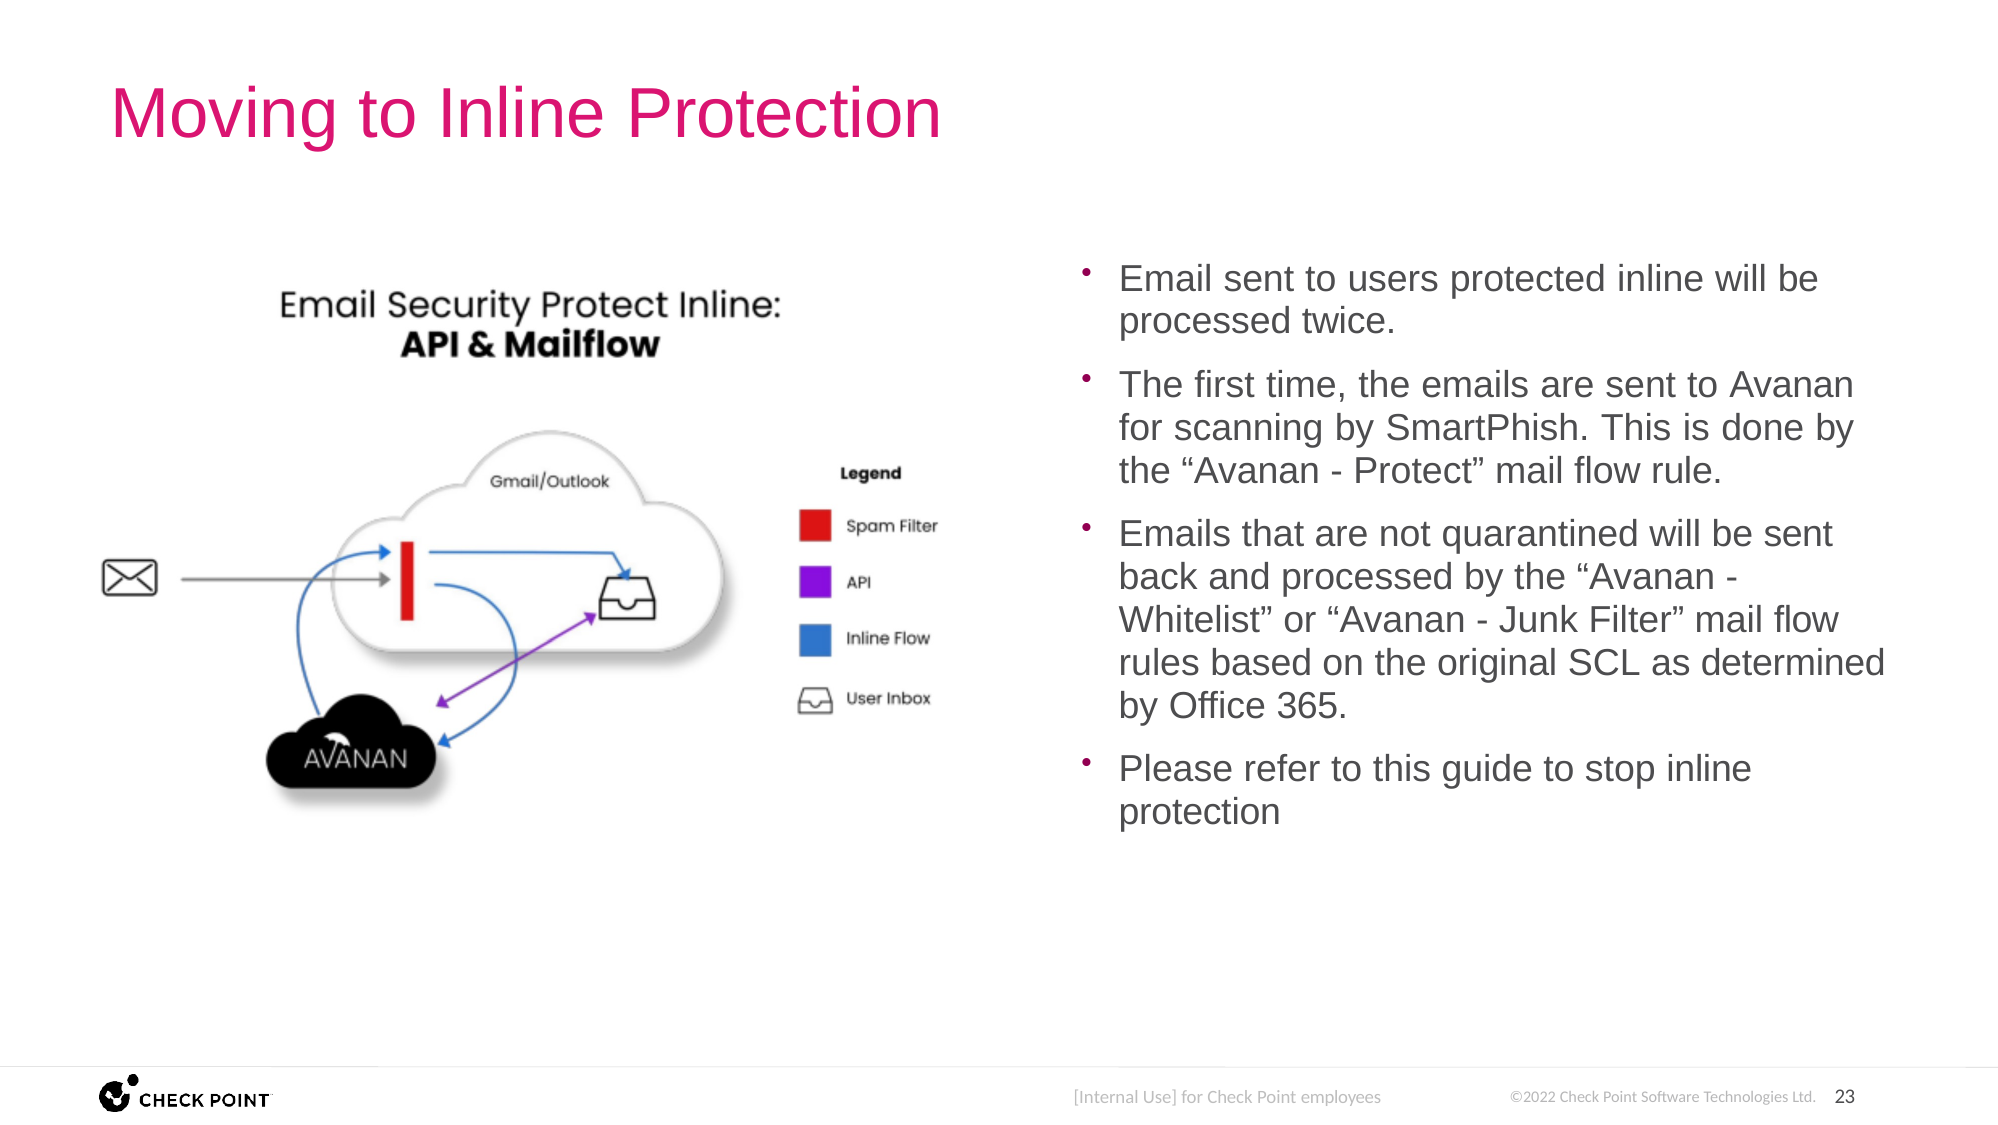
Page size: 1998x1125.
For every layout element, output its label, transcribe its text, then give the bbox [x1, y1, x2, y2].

slide_number ©2022 Check Point Software Technologies Ltd. 23 [1507, 1086, 1914, 1125]
slide_number [99, 1046, 560, 1103]
footer [Internal Use] for Check Point employees [1071, 1087, 1388, 1125]
picture [100, 287, 940, 817]
picture [99, 1103, 273, 1112]
title Moving to Inline Protection [108, 64, 1141, 255]
text_box Email sent to users protected inline will be processed twice. The first time, the emails are sent to Avanan for scanning by SmartPhish. This is done by the “Avanan - Protect” mail flow rule. Emails that are not quarantined will be sent back and processed by the “Avanan - Whitelist” or “Avanan - Junk Filter” mail flow rules based on the original SCL as determined by Office 365. Please refer to this guide to stop inline protection [1079, 250, 1892, 832]
